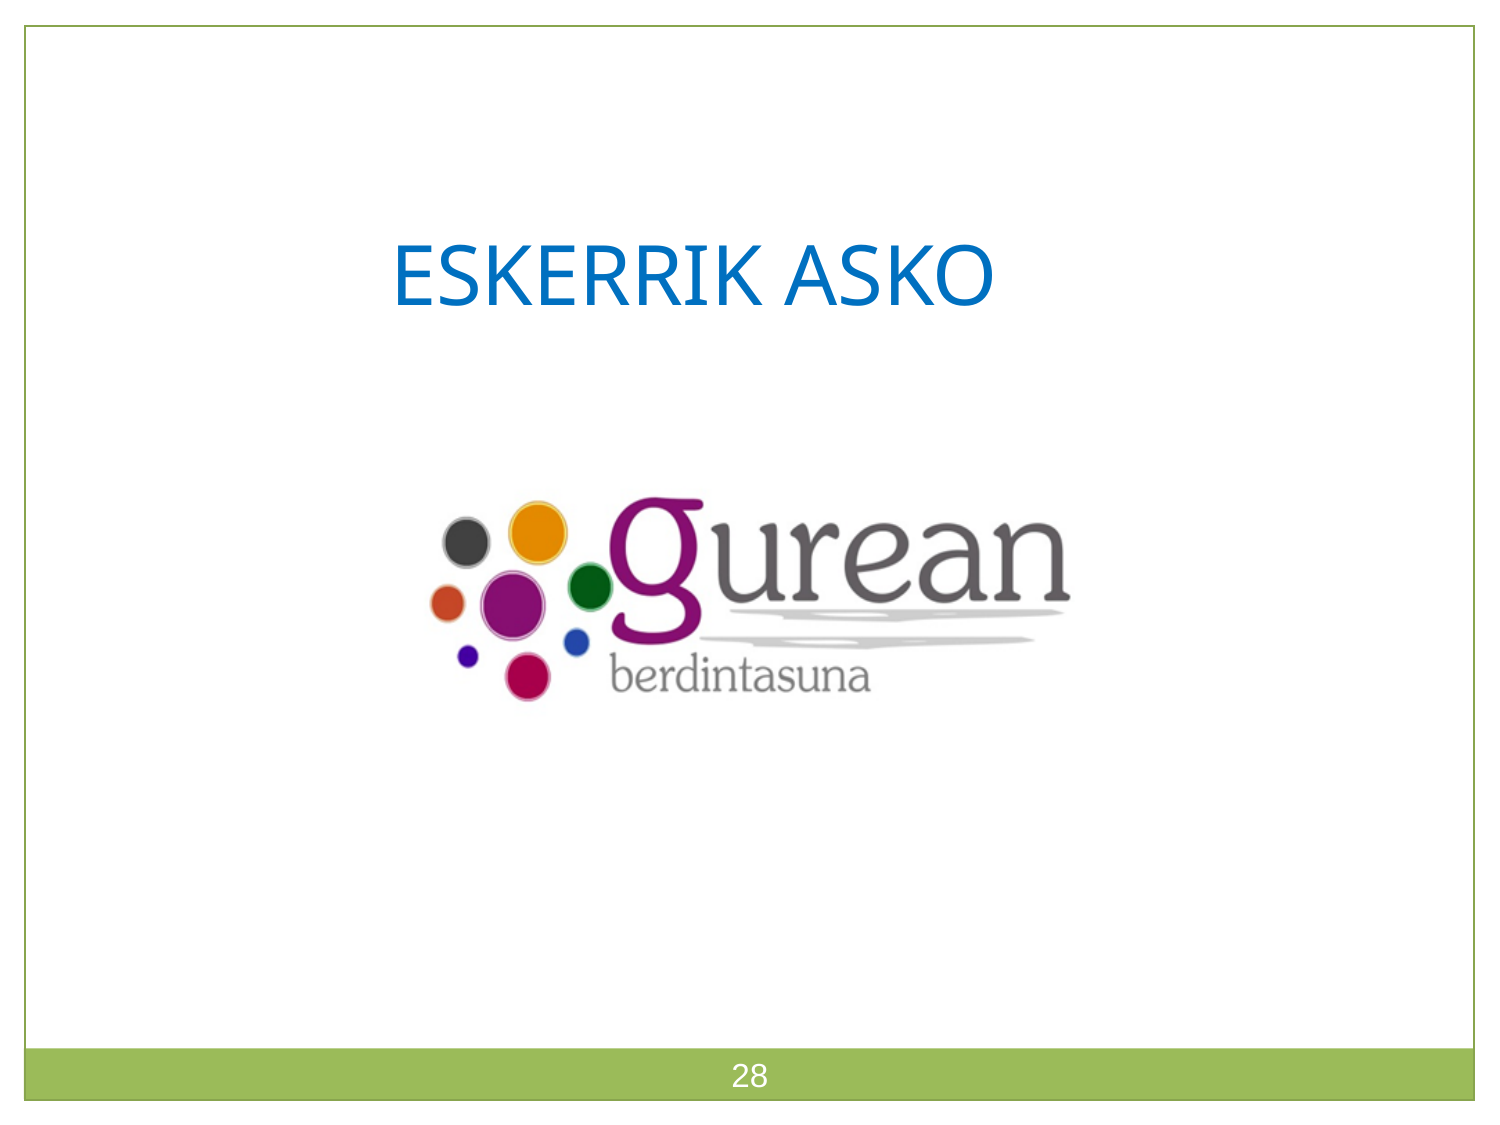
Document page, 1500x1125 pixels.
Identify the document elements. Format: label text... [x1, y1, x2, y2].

picture [409, 455, 1091, 742]
title ESKERRIK ASKOy uso de baños y vestuarios [375, 214, 1125, 417]
slide_number 28 [699, 1037, 800, 1110]
